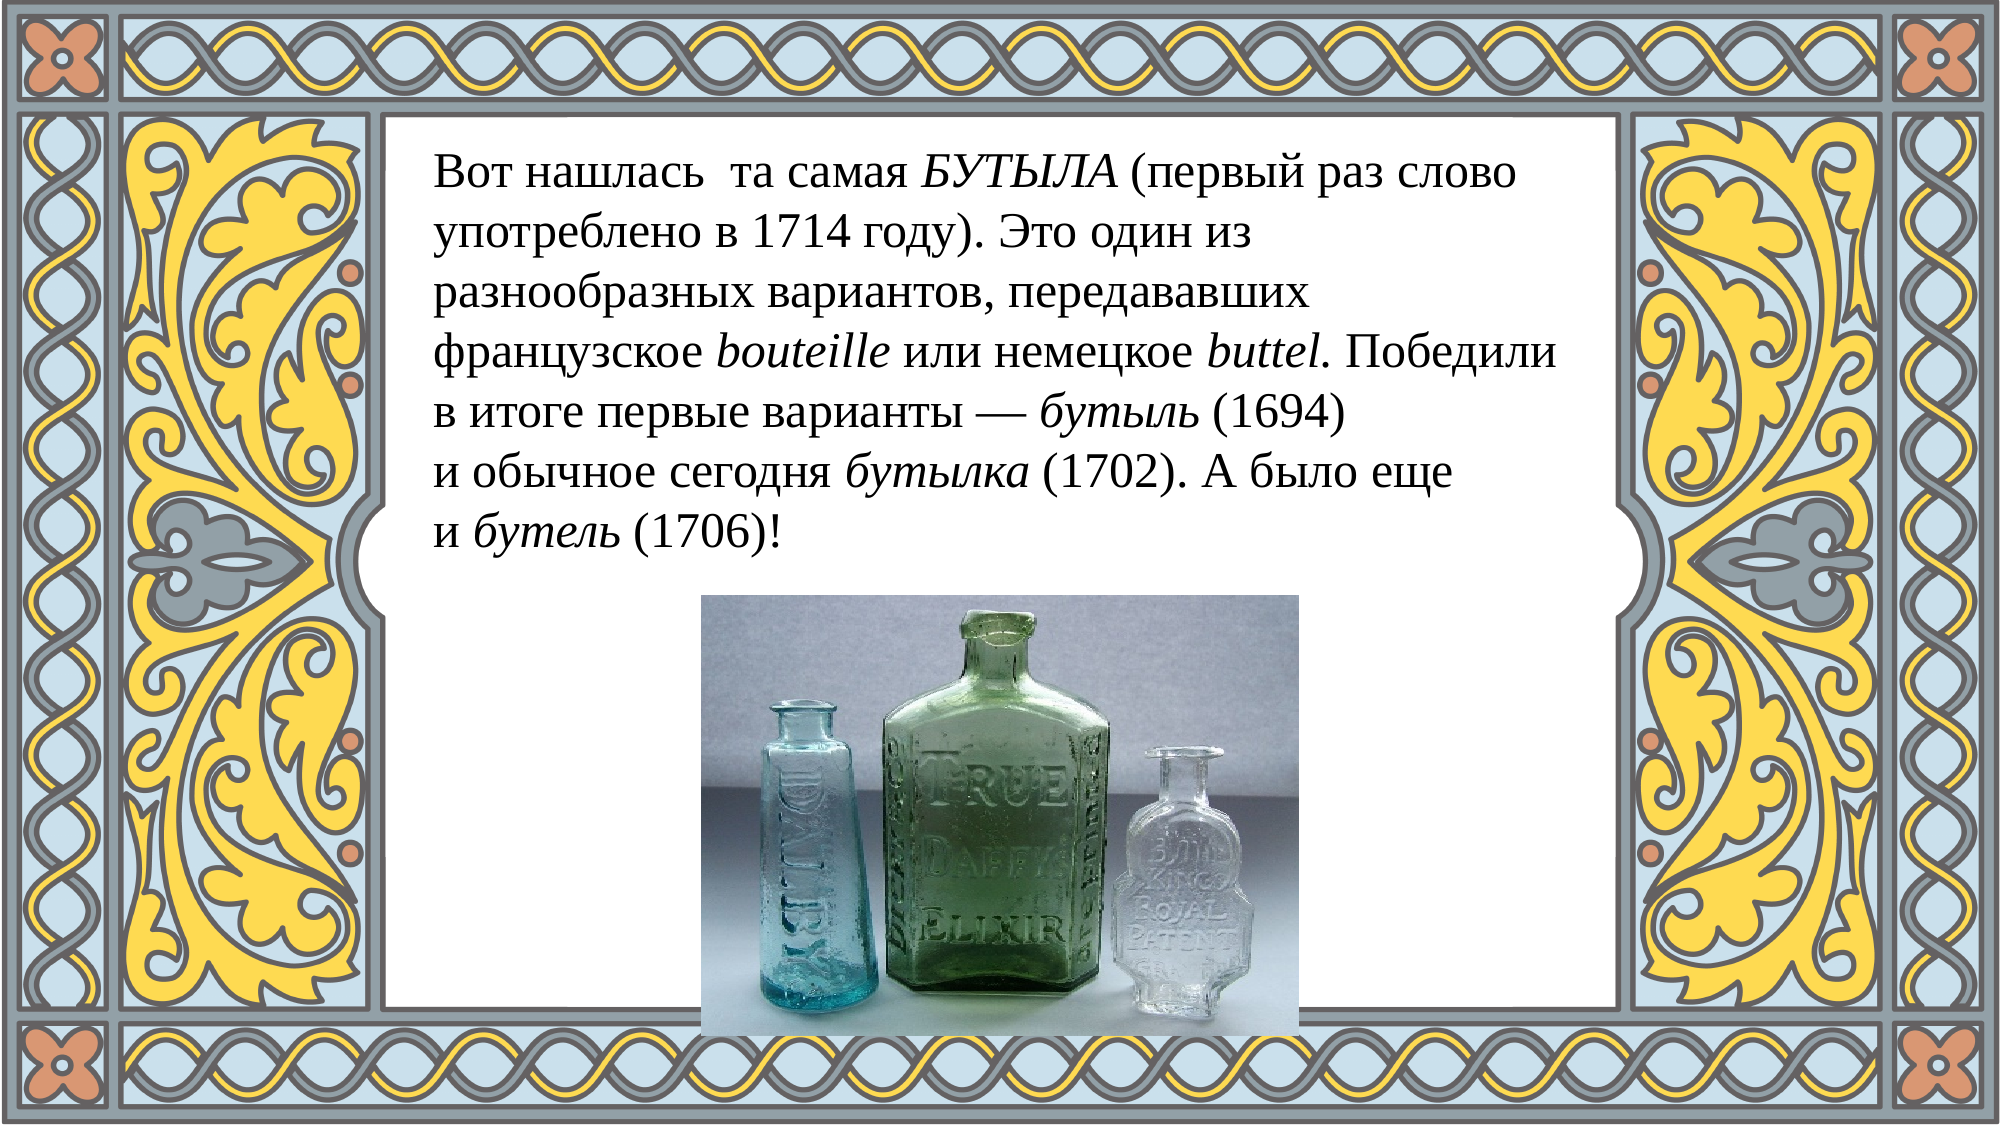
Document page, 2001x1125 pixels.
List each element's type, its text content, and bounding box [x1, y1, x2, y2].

picture [700, 595, 1299, 1036]
text_box Вот нашлась та самая БУТЫЛА (первый раз слово употреблено в 1714 году). Это один из разнообразных вариантов, передававших французское bouteille или немецкое buttel. Победили в итоге первые варианты — бутыль (1694) и обычное сегодня бутылка (1702). А было еще и бутель (1706)! [418, 129, 1581, 565]
